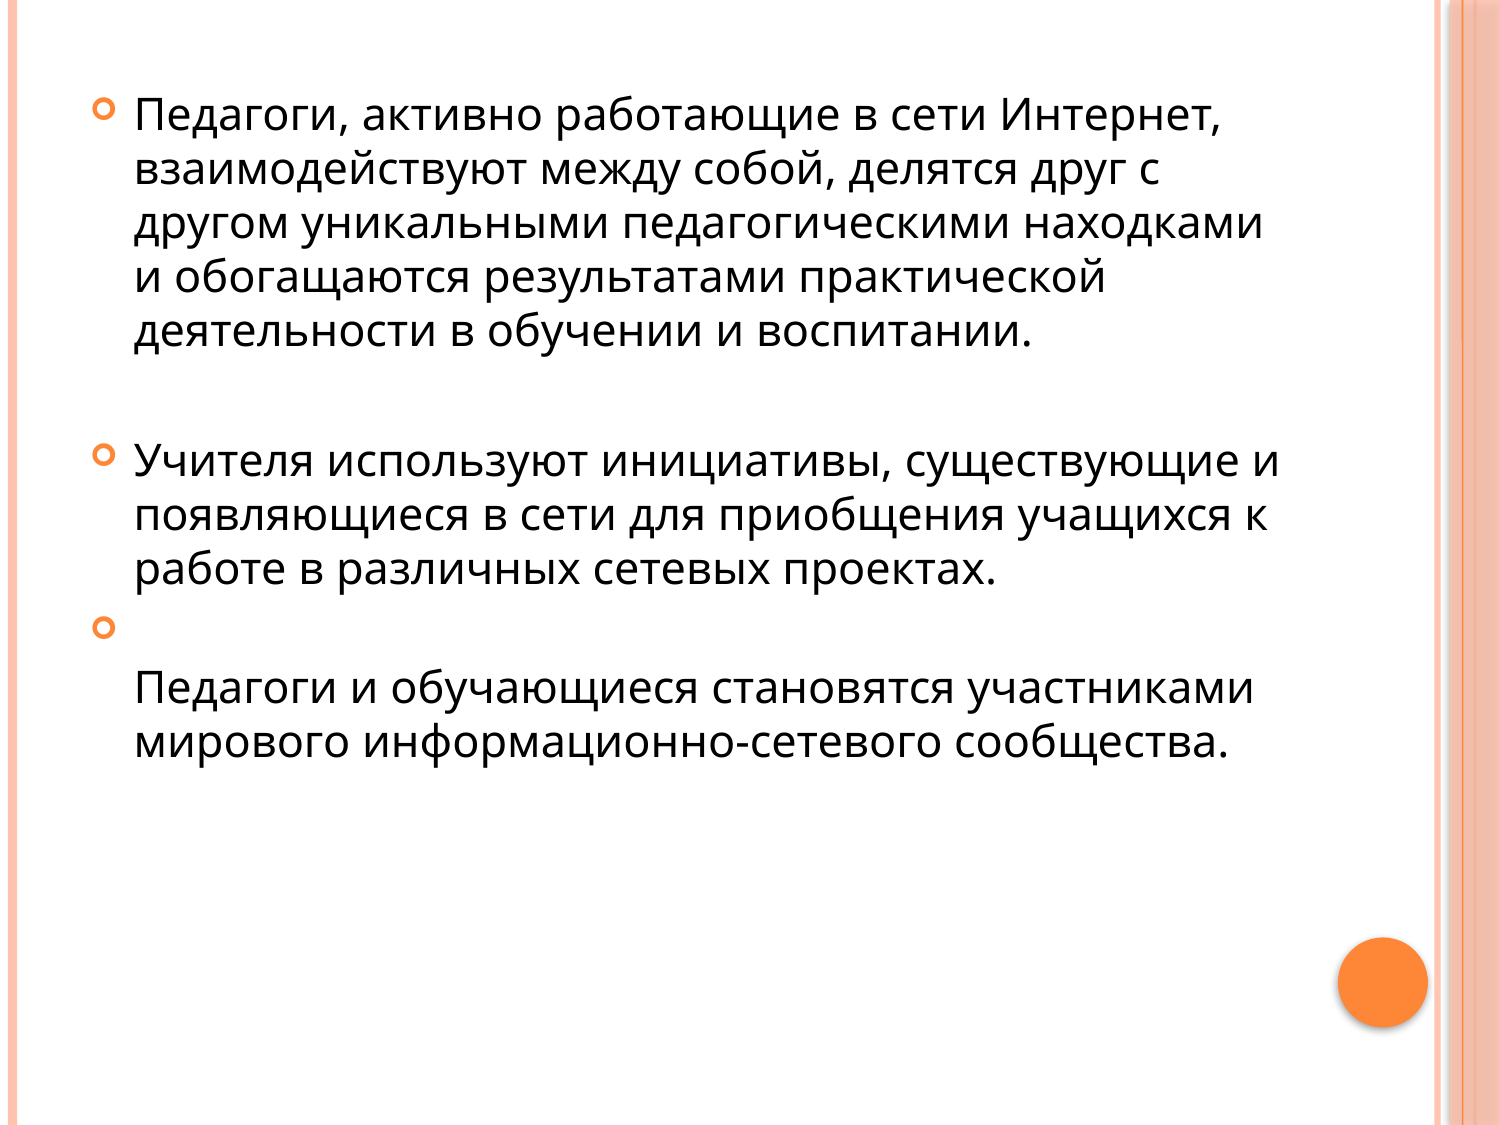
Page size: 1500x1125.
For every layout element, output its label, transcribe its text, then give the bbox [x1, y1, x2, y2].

list Педагоги, активно работающие в сети Интернет, взаимодействуют между собой, делятся друг с другом уникальными педагогическими находками и обогащаются результатами практической деятельности в обучении и воспитании. Учителя используют инициативы, существующие и появляющиеся в сети для приобщения учащихся к работе в различных сетевых проектах. Педагоги и обучающиеся становятся участниками мирового информационно-сетевого сообщества. [75, 78, 1300, 1062]
